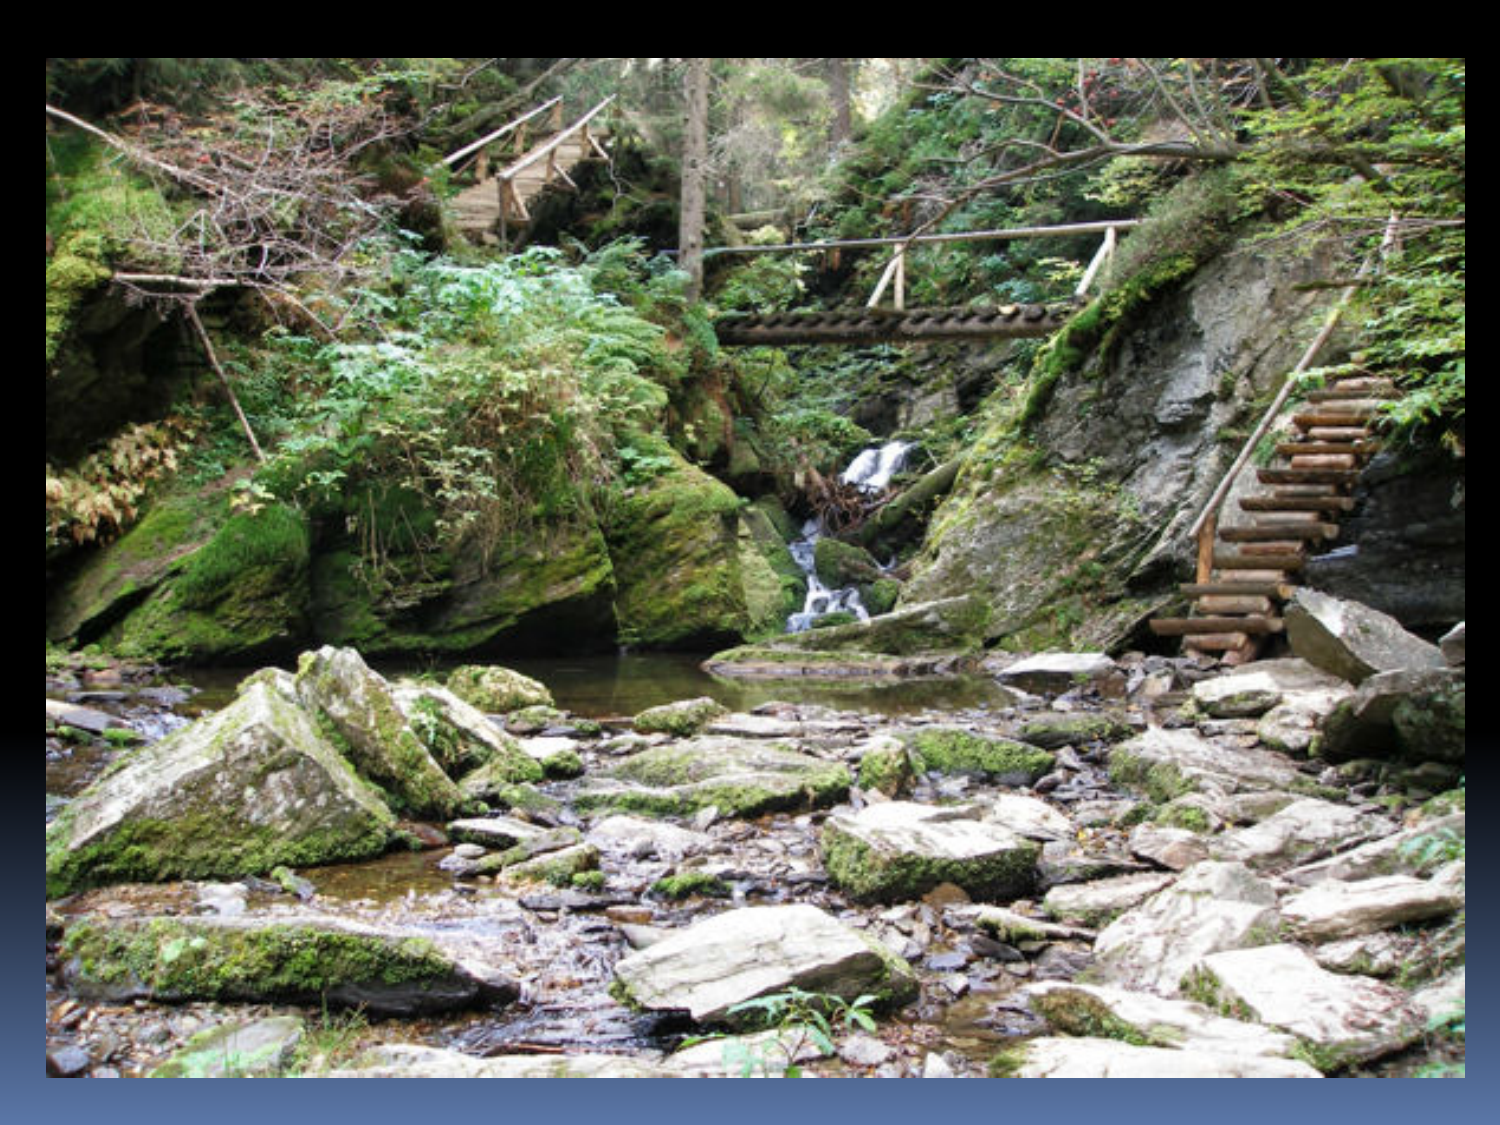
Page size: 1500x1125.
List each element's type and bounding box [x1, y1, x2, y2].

picture [46, 58, 1466, 1079]
